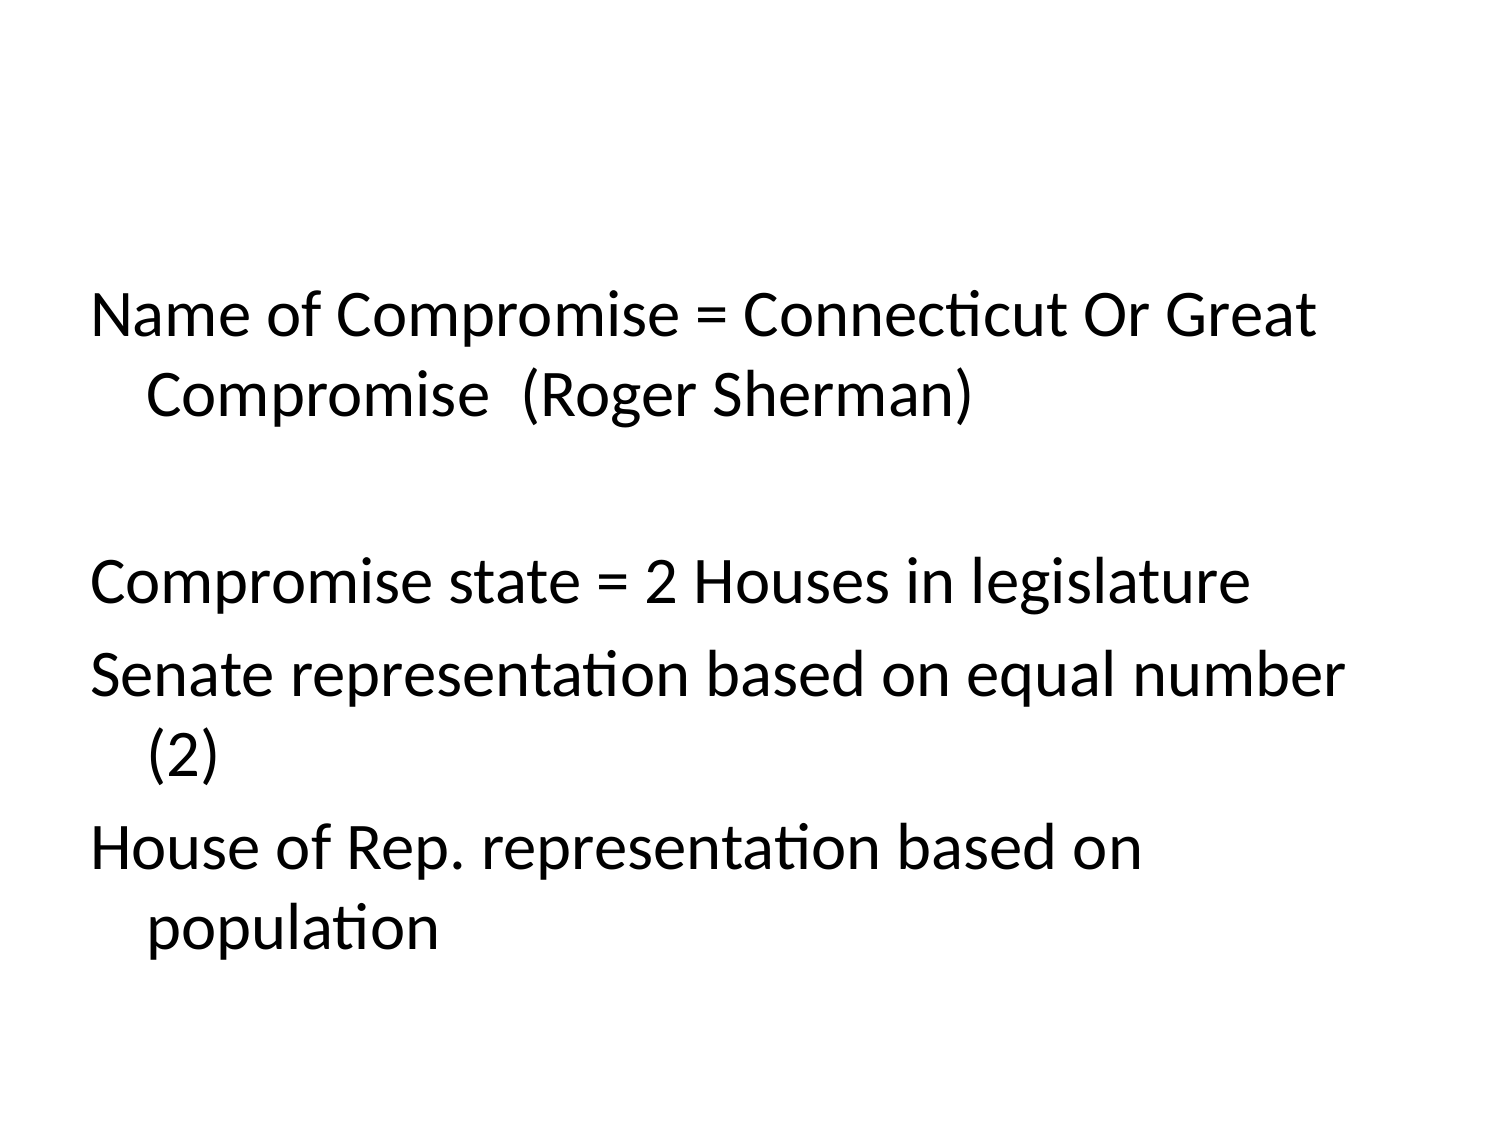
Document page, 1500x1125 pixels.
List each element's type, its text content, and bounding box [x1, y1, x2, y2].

list Name of Compromise = Connecticut Or Great Compromise (Roger Sherman) Compromise state = 2 Houses in legislature Senate representation based on equal number (2) House of Rep. representation based on population [75, 262, 1425, 1005]
